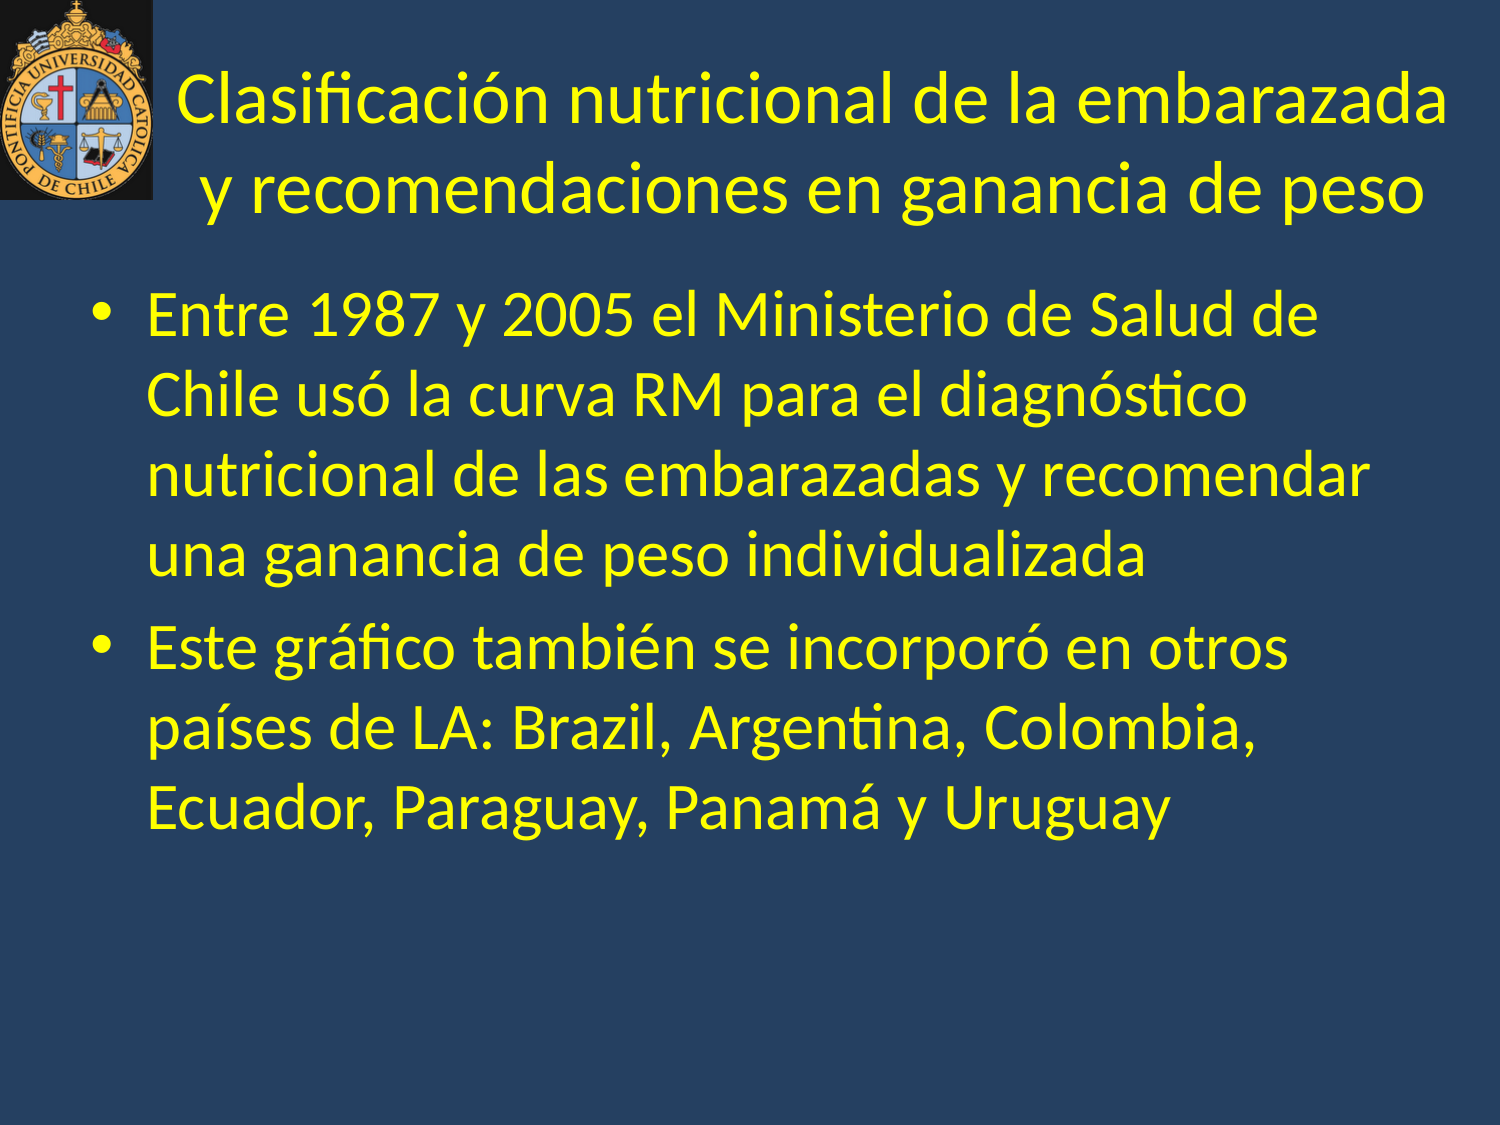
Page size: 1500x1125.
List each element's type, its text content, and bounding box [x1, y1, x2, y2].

picture [0, 0, 153, 201]
title Clasificación nutricional de la embarazada y recomendaciones en ganancia de peso [151, 44, 1476, 233]
list Entre 1987 y 2005 el Ministerio de Salud de Chile usó la curva RM para el diagnóstico nutricional de las embarazadas y recomendar una ganancia de peso individualizada Este gráfico también se incorporó en otros países de LA: Brazil, Argentina, Colombia, Ecuador, Paraguay, Panamá y Uruguay [74, 262, 1426, 1076]
